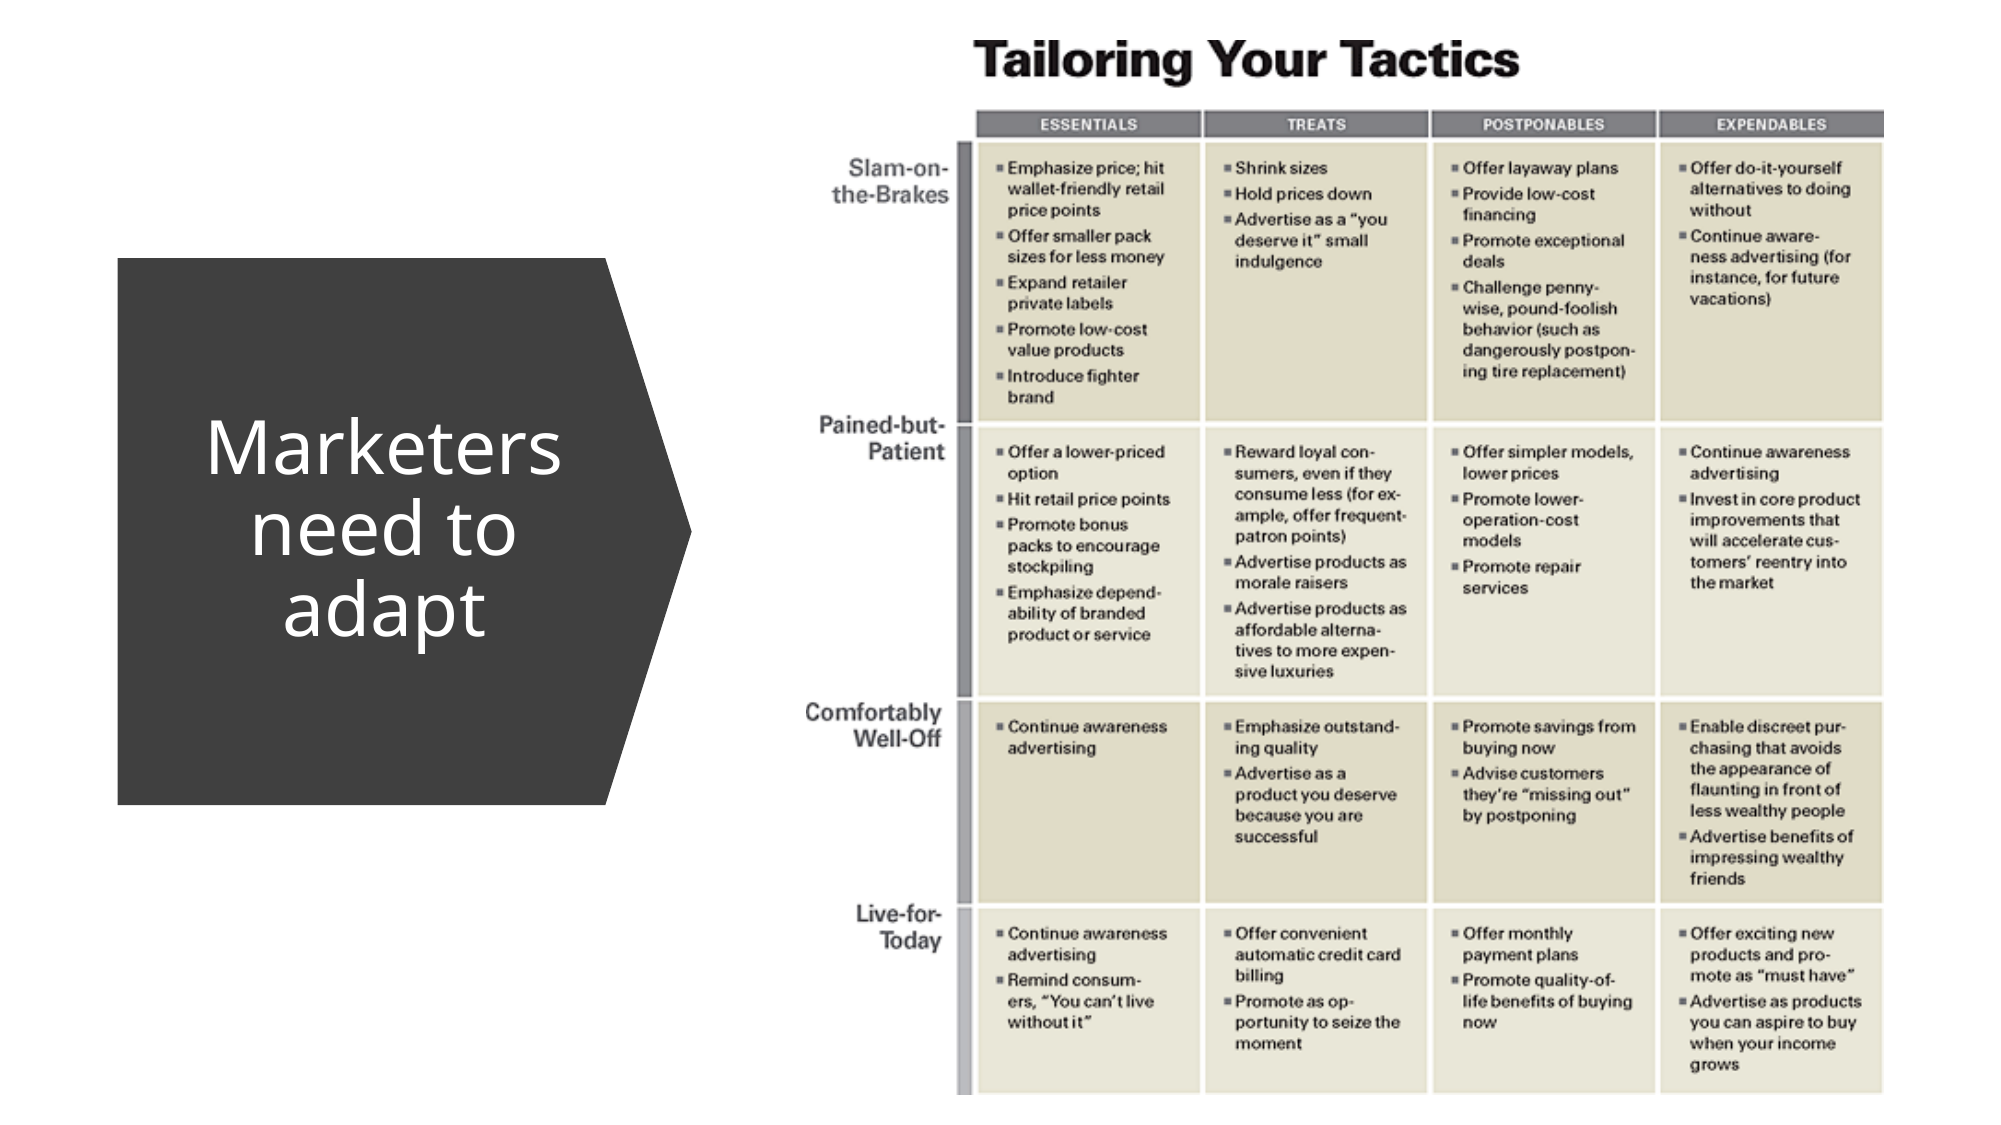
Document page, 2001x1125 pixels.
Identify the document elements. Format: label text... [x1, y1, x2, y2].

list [806, 40, 1884, 1095]
title Marketers need to adapt [168, 322, 601, 741]
text_box [116, 257, 693, 807]
